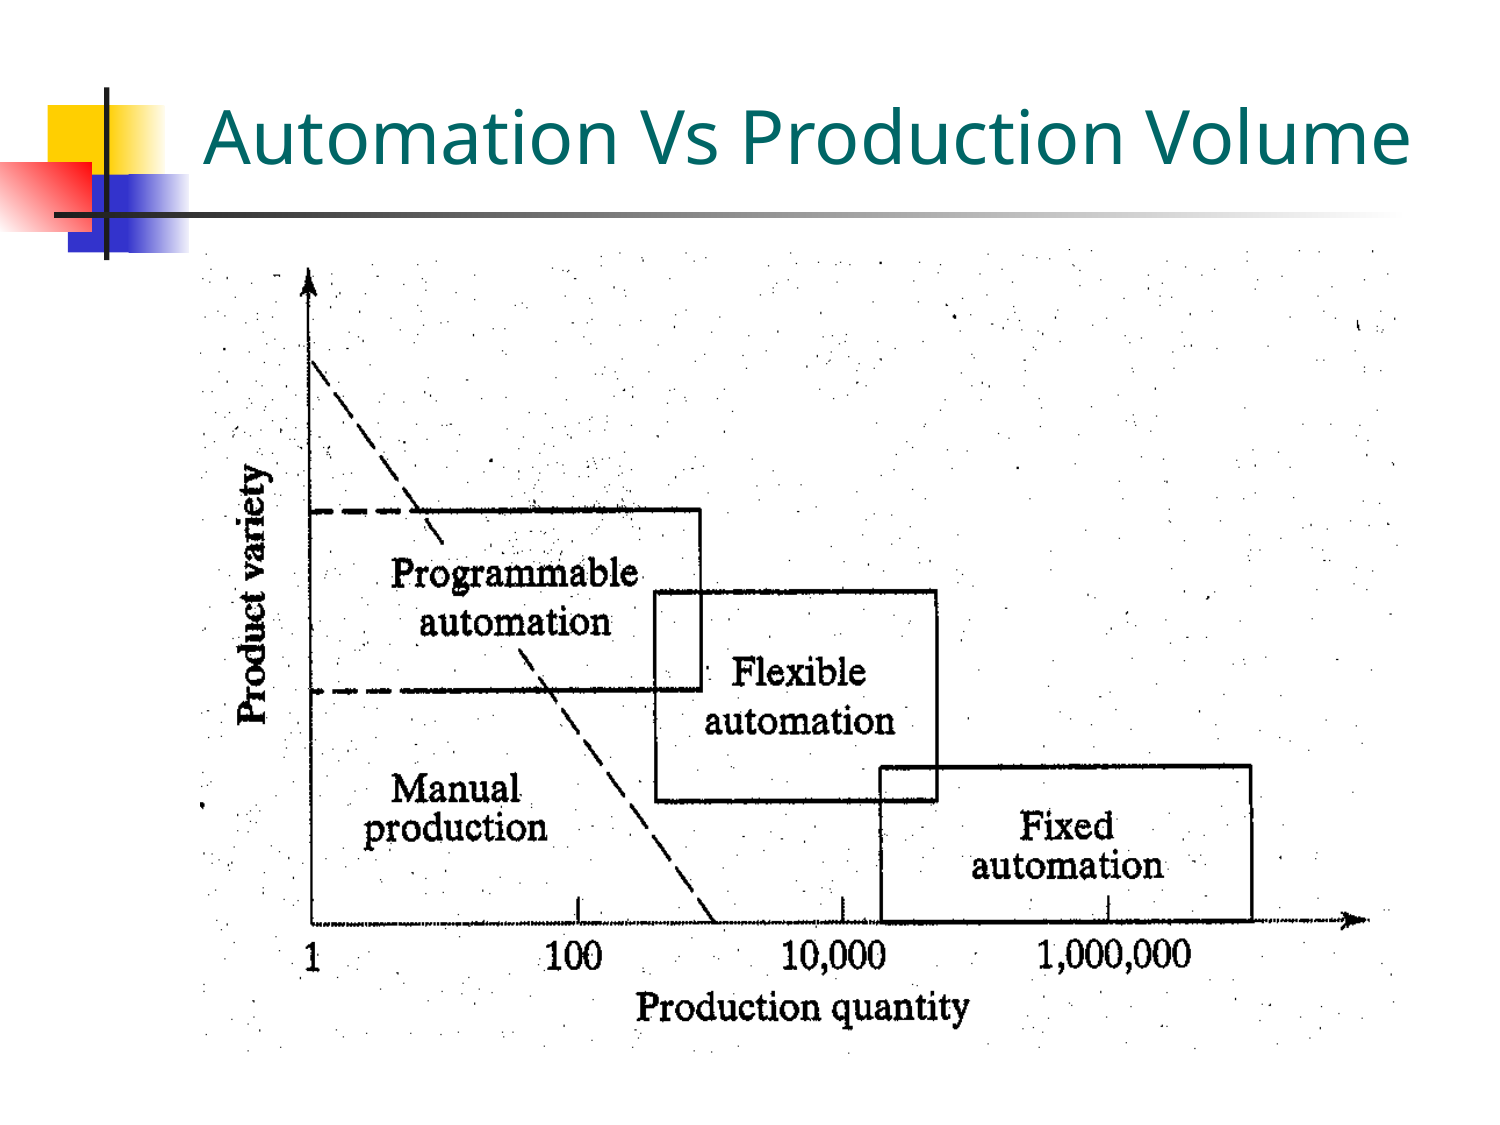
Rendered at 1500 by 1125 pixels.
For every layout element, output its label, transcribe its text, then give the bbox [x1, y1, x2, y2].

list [199, 249, 1401, 1055]
title Automation Vs Production Volume [188, 34, 1468, 188]
